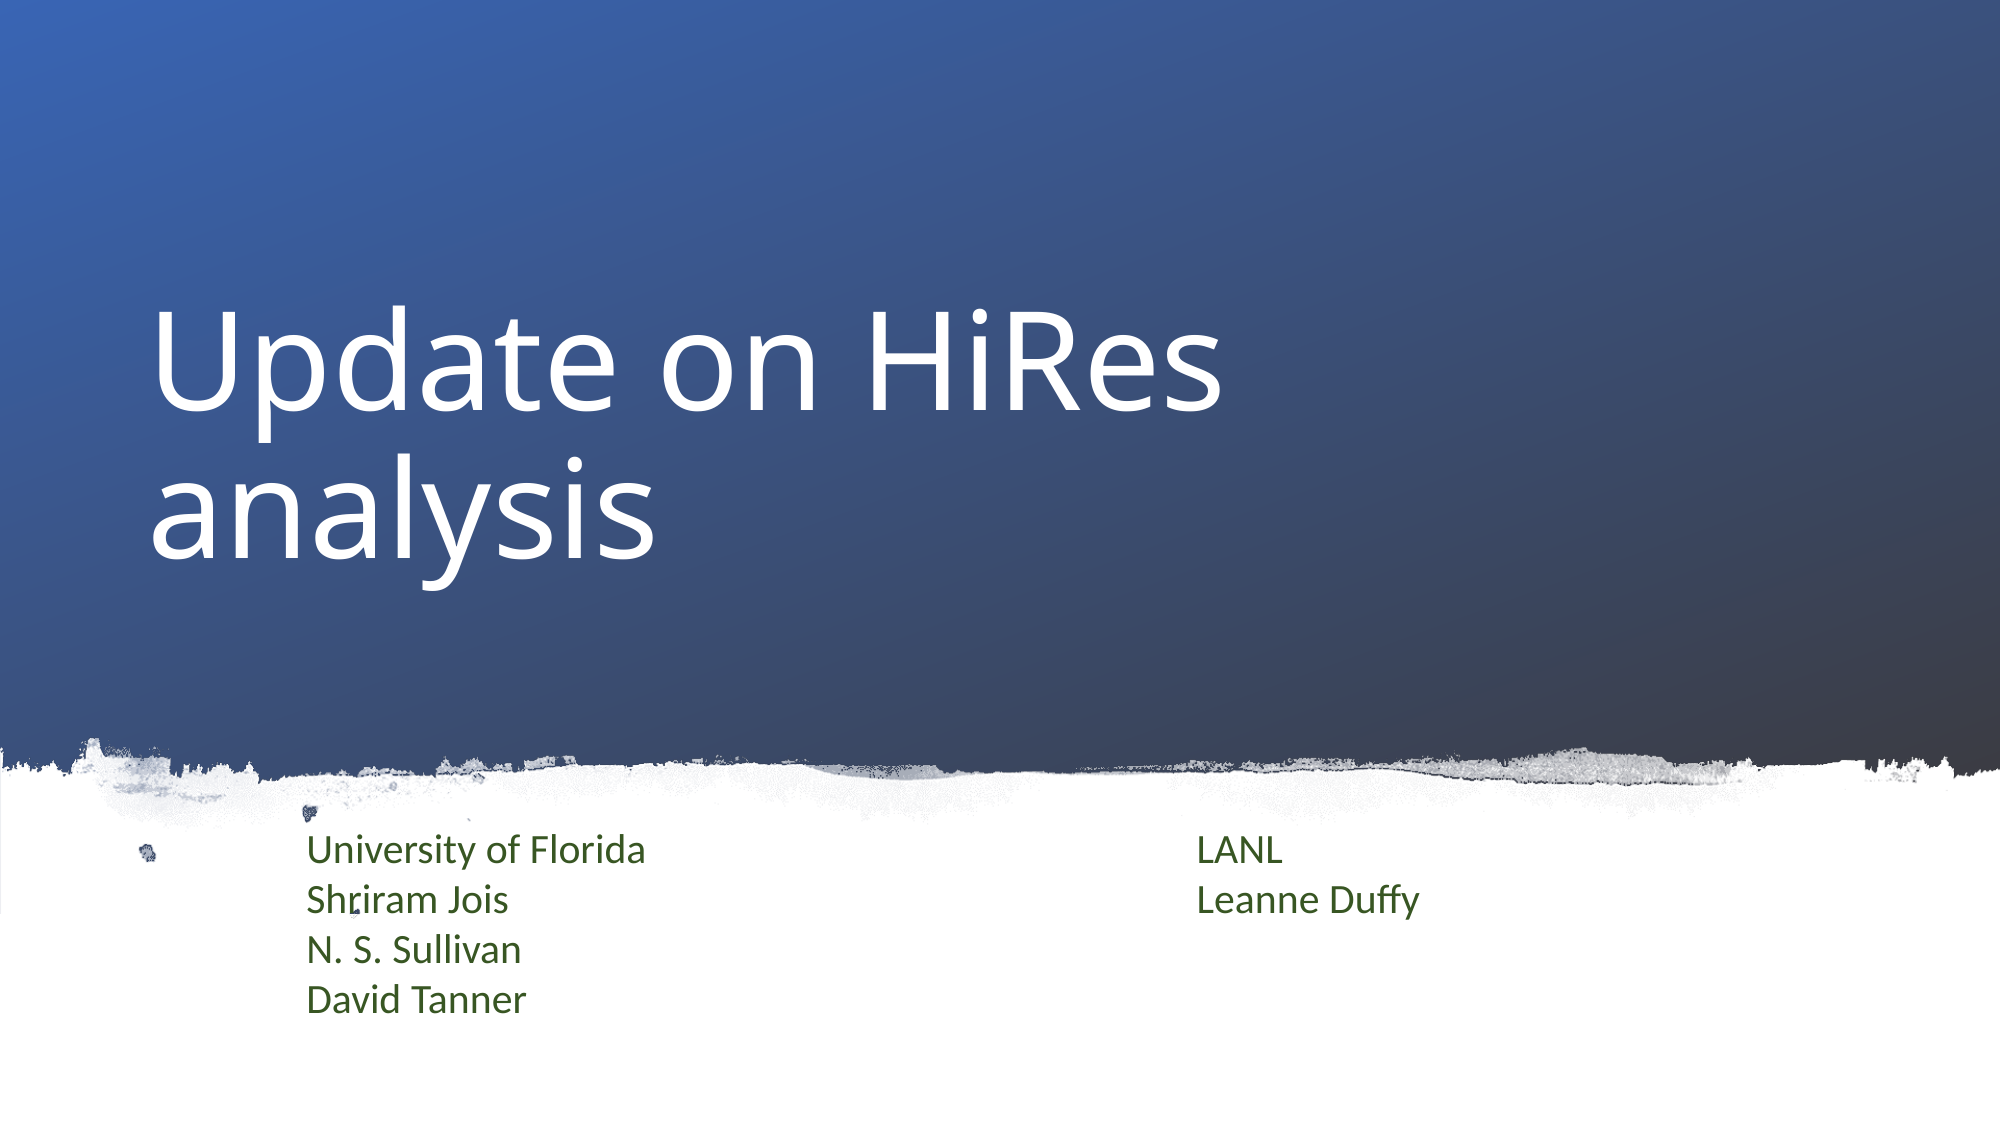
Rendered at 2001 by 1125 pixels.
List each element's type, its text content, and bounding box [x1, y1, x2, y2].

text_box [0, 0, 2000, 624]
picture [0, 624, 2000, 1125]
text_box Update on HiRes analysis [131, 195, 1776, 624]
